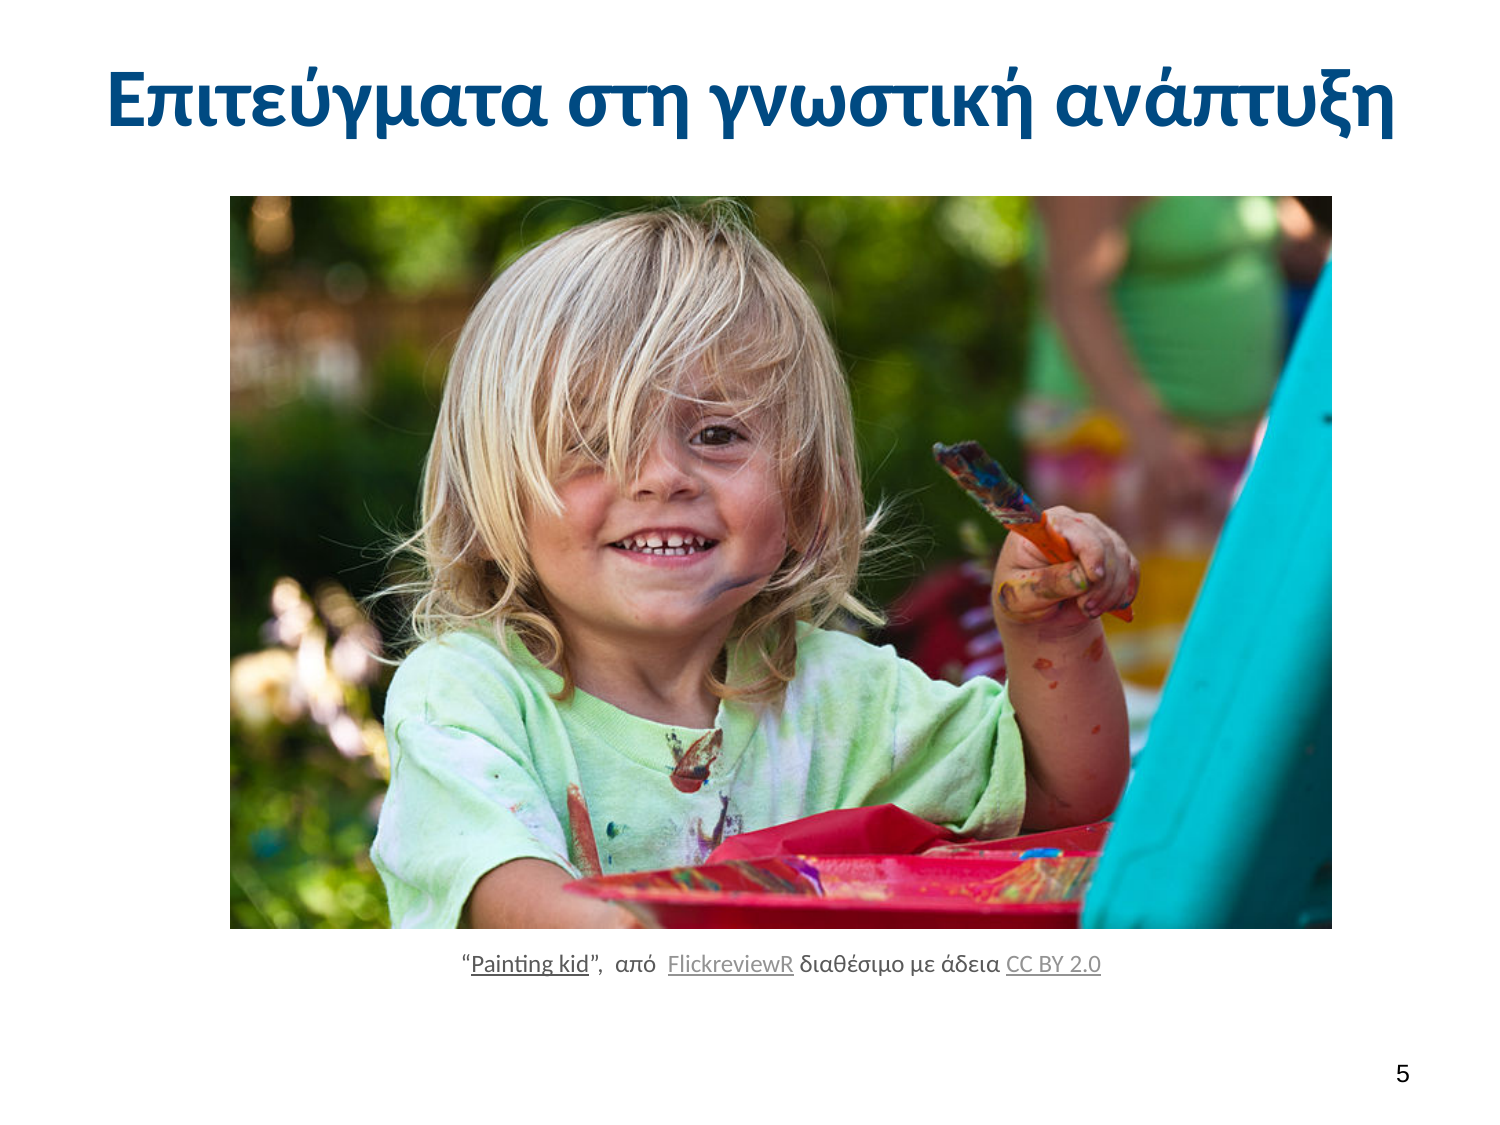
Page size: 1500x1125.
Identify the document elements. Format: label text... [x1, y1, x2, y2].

title Επιτεύγματα στη γνωστική ανάπτυξη [76, 19, 1427, 169]
text_box “Painting kid”, από FlickreviewR διαθέσιμο με άδεια CC BY 2.0 [340, 940, 1222, 985]
slide_number 4 [1074, 1042, 1425, 1103]
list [229, 196, 1333, 930]
